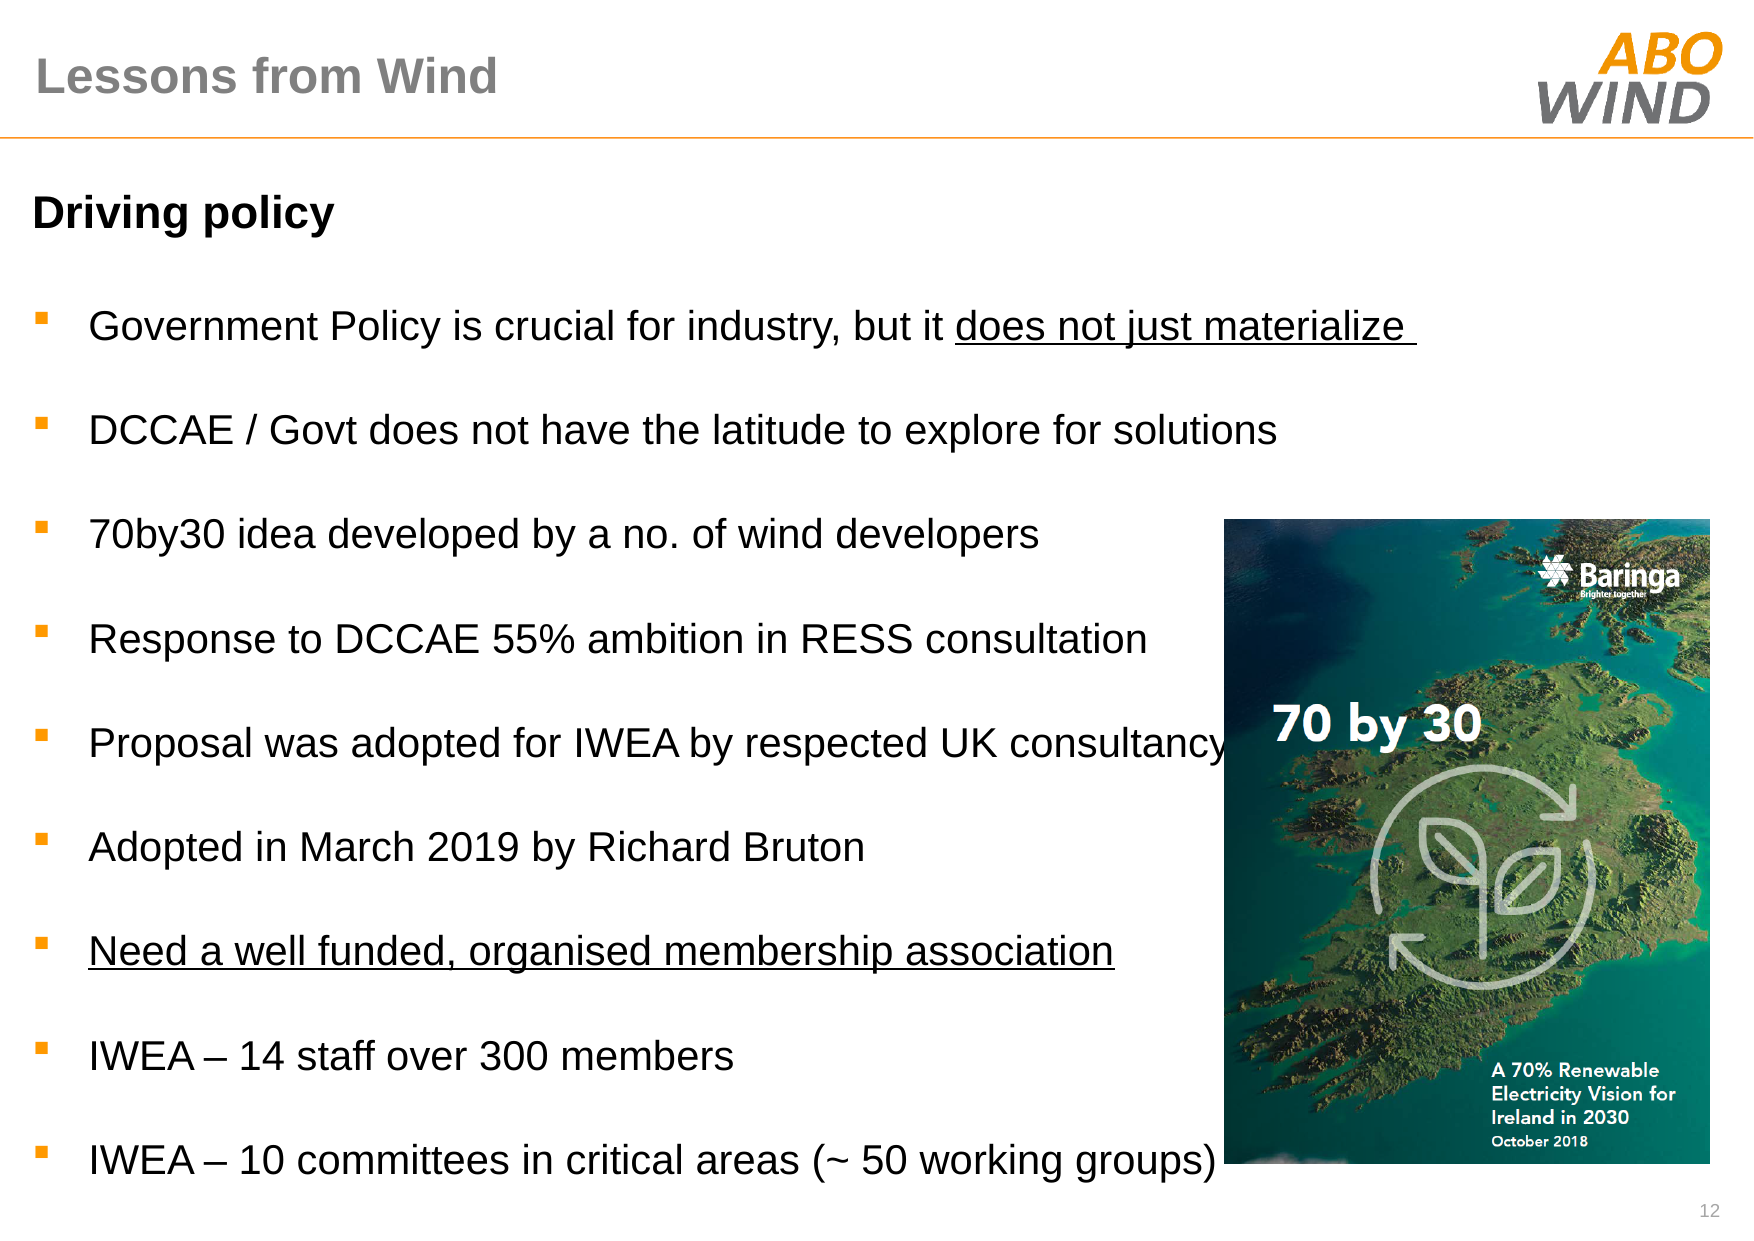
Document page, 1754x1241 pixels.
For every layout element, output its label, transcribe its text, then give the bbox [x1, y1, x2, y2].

title Lessons from Wind [35, 43, 1506, 126]
list Driving policy [32, 183, 1710, 261]
list Government Policy is crucial for industry, but it does not just materialize DCCAE / Govt does not have the latitude to explore for solutions 70by30 idea developed by a no. of wind developers Response to DCCAE 55% ambition in RESS consultation Proposal was adopted for IWEA by respected UK consultancy Adopted in March 2019 by Richard Bruton Need a well funded, organised membership association IWEA – 14 staff over 300 members IWEA – 10 committees in critical areas (~ 50 working groups) [32, 294, 1710, 1164]
picture [1224, 519, 1710, 1165]
picture [1537, 31, 1723, 124]
